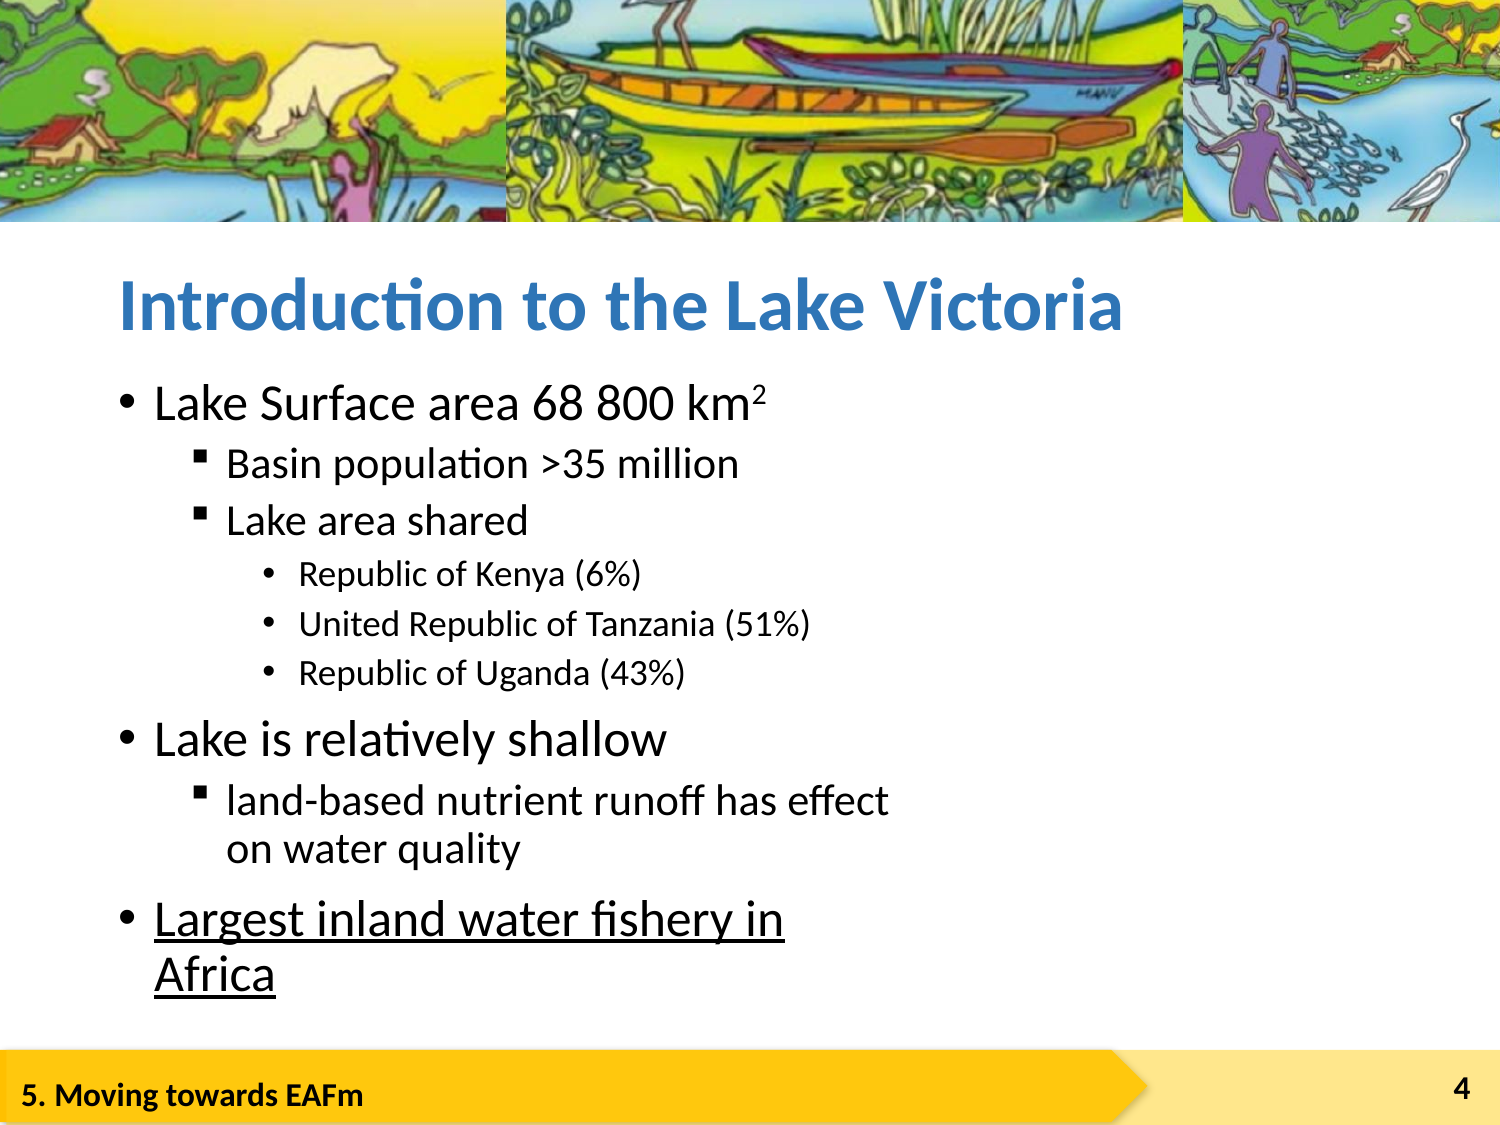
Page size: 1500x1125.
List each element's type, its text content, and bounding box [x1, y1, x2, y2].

list Lake Surface area 68 800 km2 Basin population >35 million Lake area shared Republic of Kenya (6%) United Republic of Tanzania (51%) Republic of Uganda (43%) Lake is relatively shallow land-based nutrient runoff has effect on water quality Largest inland water fishery in Africa [103, 367, 917, 1014]
title Introduction to the Lake Victoria [103, 244, 1397, 368]
picture [0, 0, 1500, 222]
slide_number 4 [1375, 1055, 1486, 1116]
